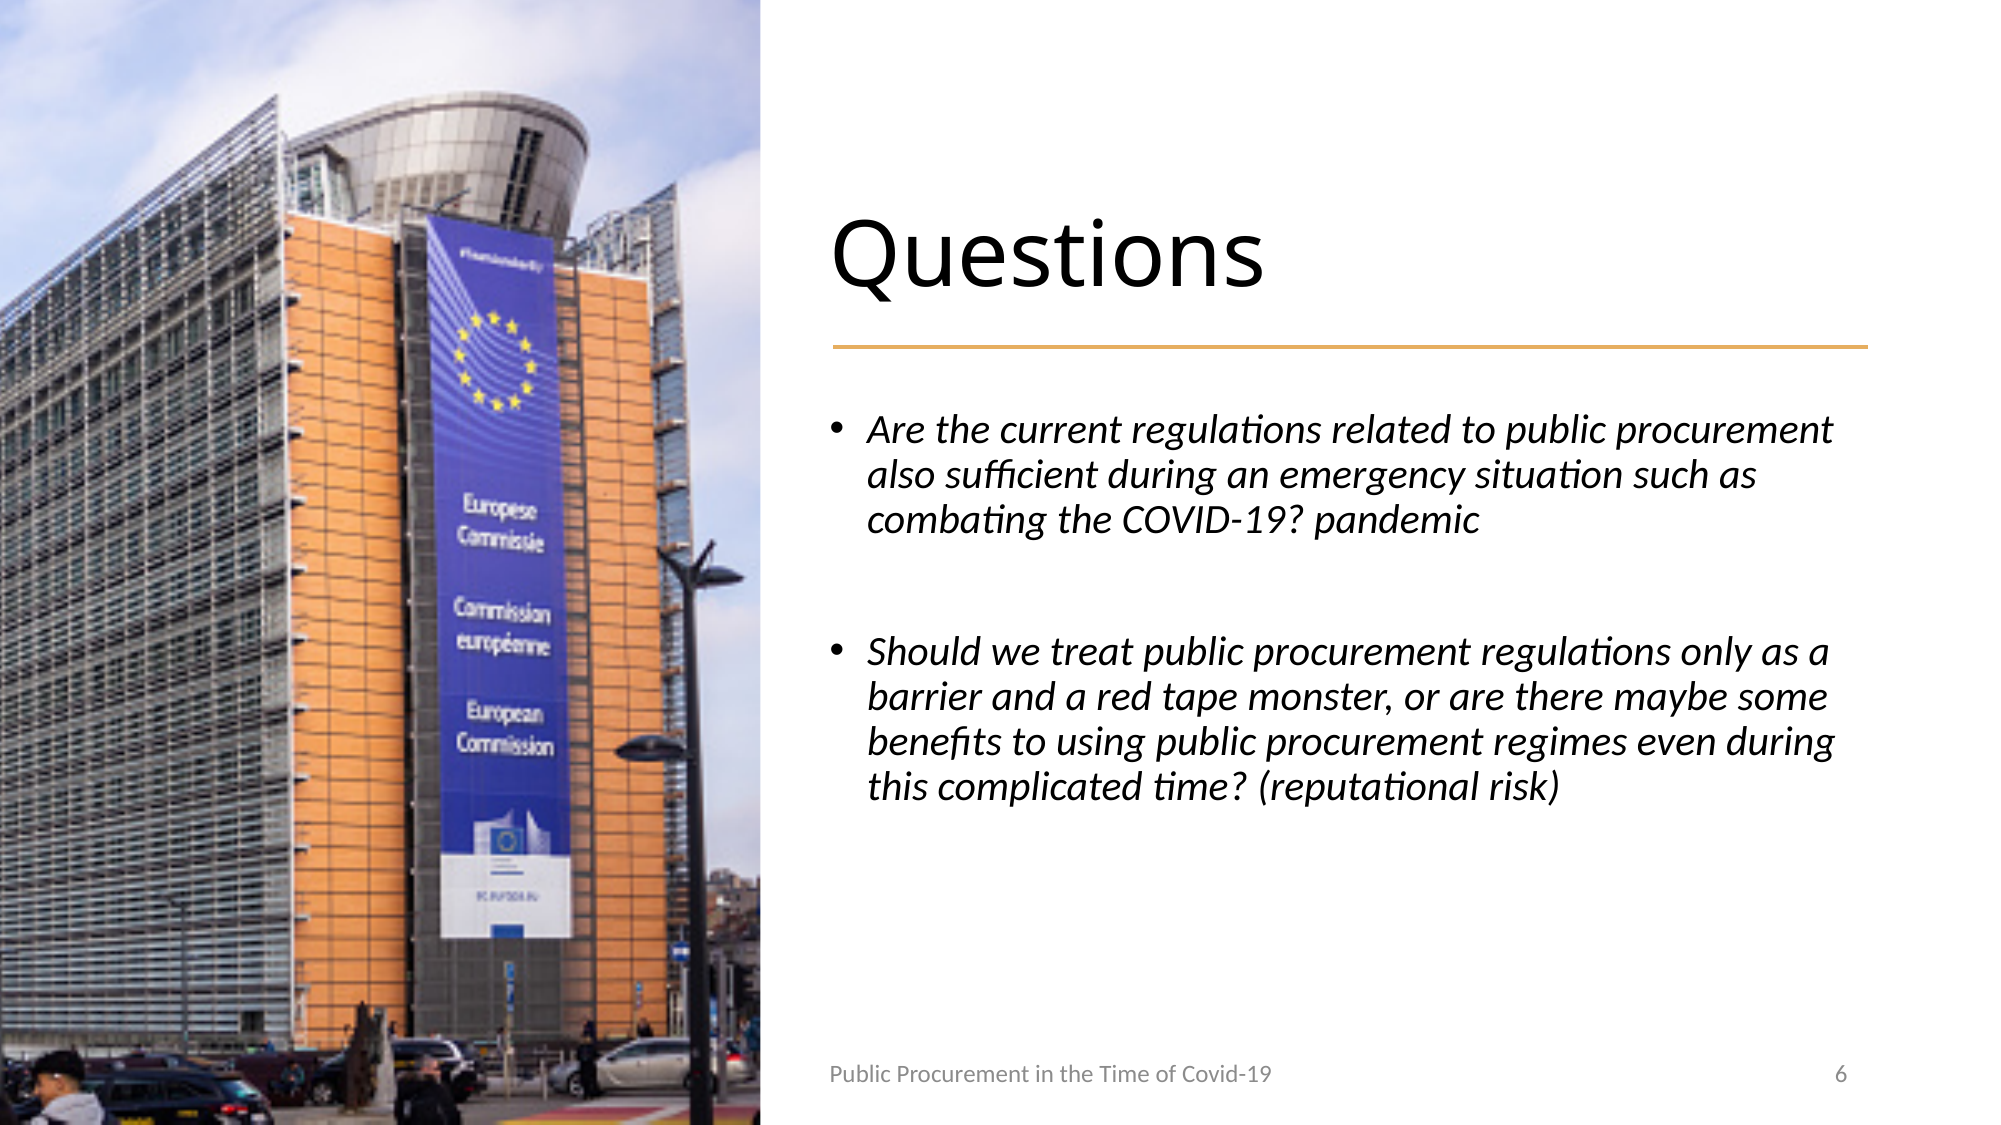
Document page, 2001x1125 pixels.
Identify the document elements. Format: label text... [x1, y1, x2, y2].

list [0, 0, 761, 1125]
slide_number 6 [1667, 1042, 1863, 1103]
list Are the current regulations related to public procurement also sufficient during an emergency situation such as combating the COVID-19? pandemic Should we treat public procurement regulations only as a barrier and a red tape monster, or are there maybe some benefits to using public procurement regimes even during this complicated time? (reputational risk) [814, 399, 1895, 1021]
title Questions [814, 103, 1895, 315]
footer Public Procurement in the Time of Covid-19 [814, 1042, 1494, 1103]
